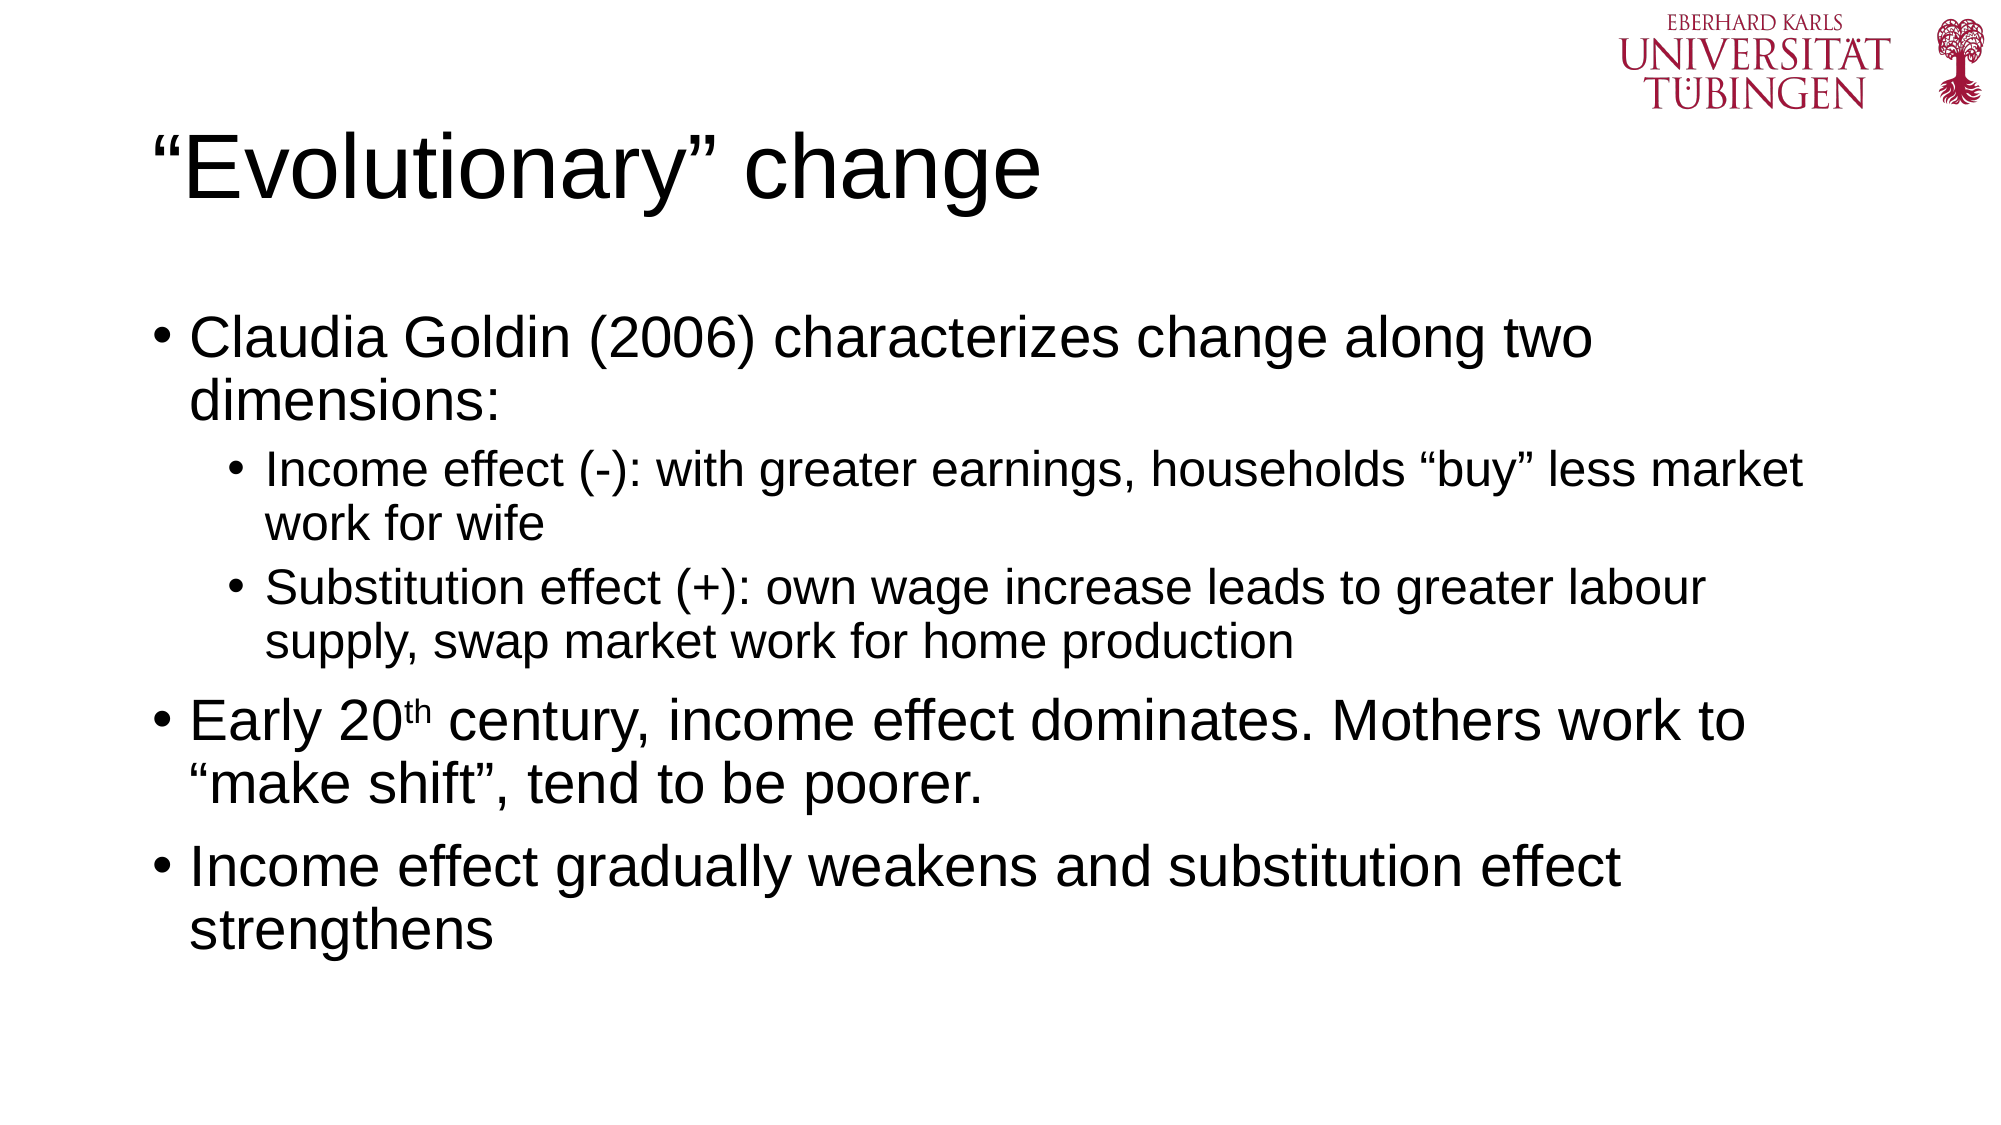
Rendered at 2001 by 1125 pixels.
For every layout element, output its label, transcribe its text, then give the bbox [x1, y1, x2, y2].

list Claudia Goldin (2006) characterizes change along two dimensions: Income effect (-): with greater earnings, households “buy” less market work for wife Substitution effect (+): own wage increase leads to greater labour supply, swap market work for home production Early 20th century, income effect dominates. Mothers work to “make shift”, tend to be poorer. Income effect gradually weakens and substitution effect strengthens [137, 299, 1863, 1014]
title “Evolutionary” change [137, 59, 1863, 278]
picture [1611, 0, 1989, 121]
